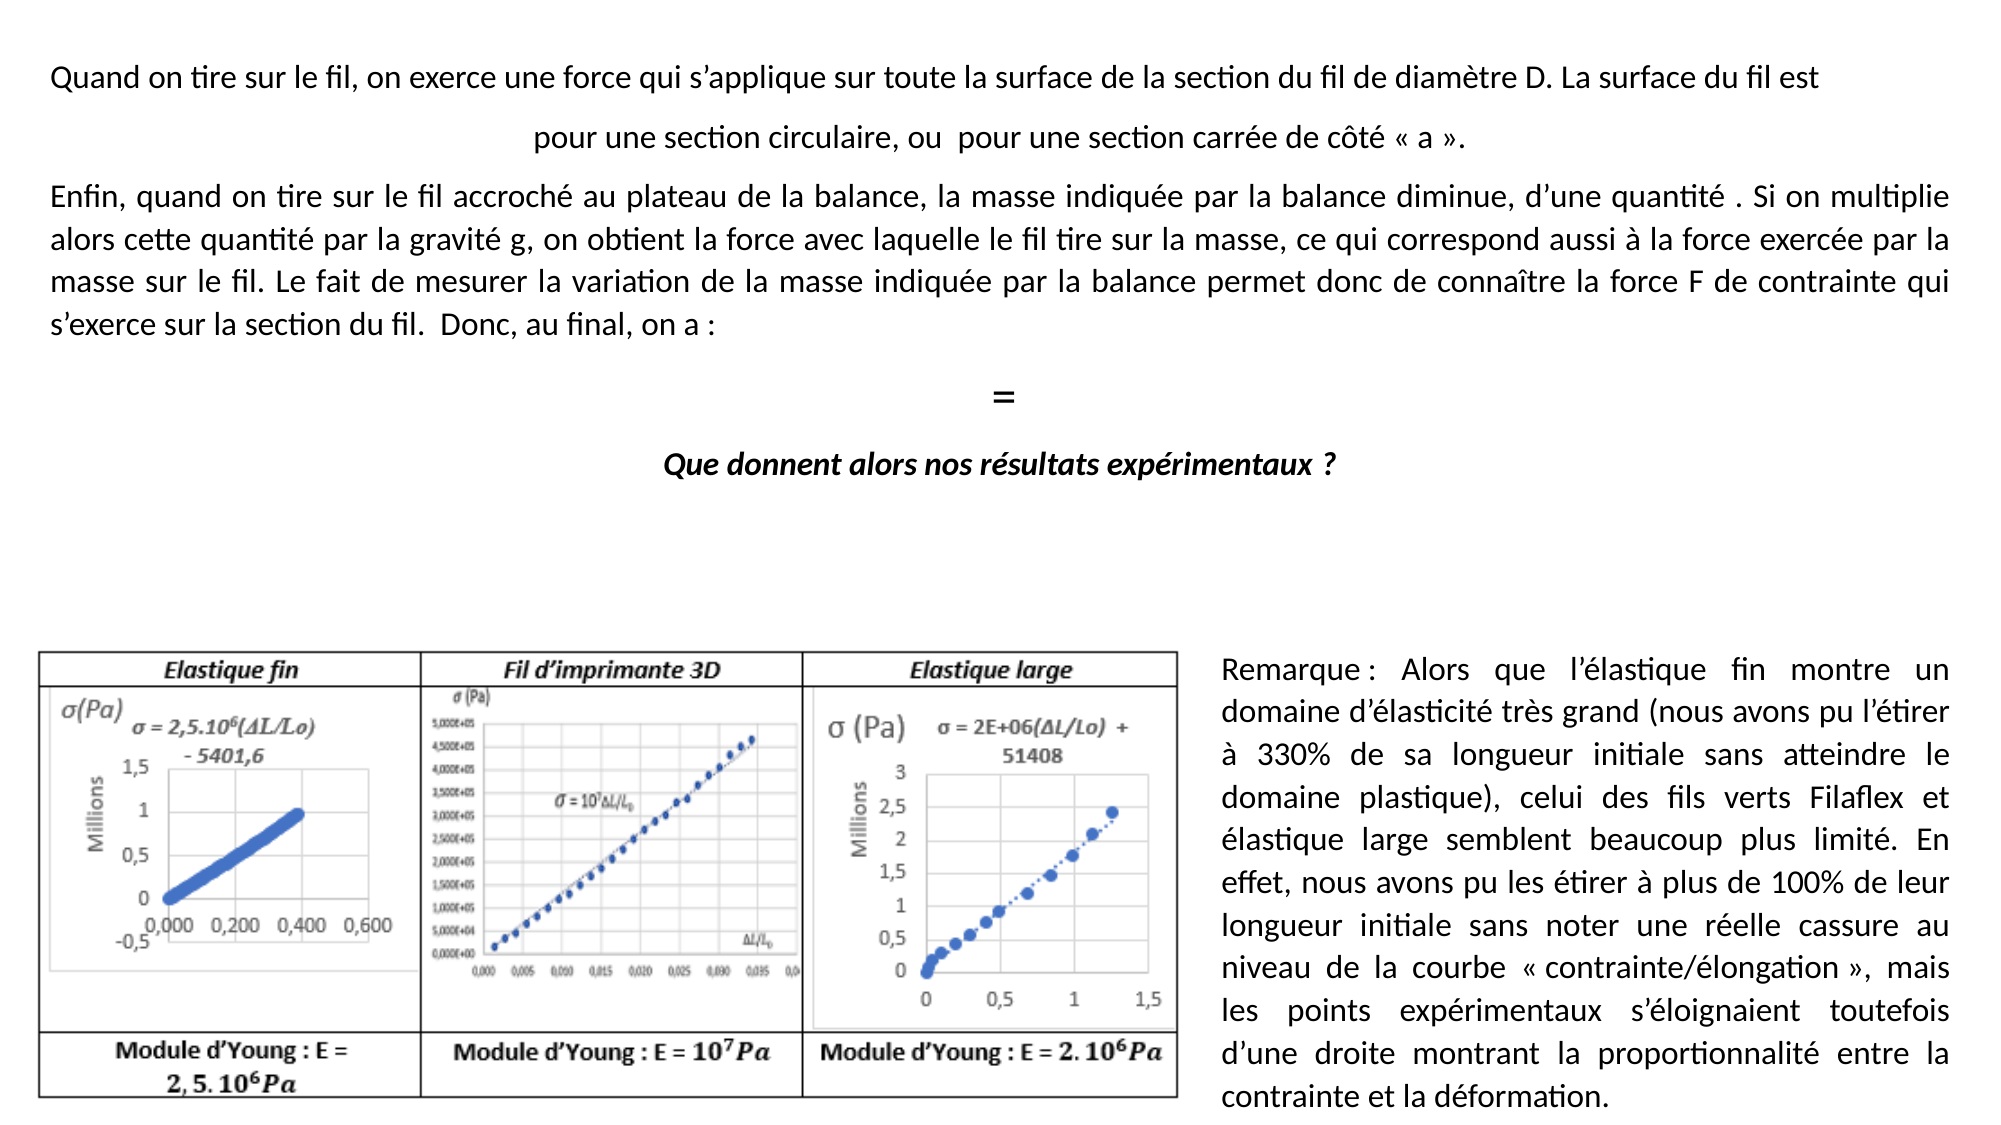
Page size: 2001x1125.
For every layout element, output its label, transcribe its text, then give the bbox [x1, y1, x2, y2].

picture [35, 648, 1182, 1102]
text_box Remarque : Alors que l’élastique fin montre un domaine d’élasticité très grand (nous avons pu l’étirer à 330% de sa longueur initiale sans atteindre le domaine plastique), celui des fils verts Filaflex et élastique large semblent beaucoup plus limité. En effet, nous avons pu les étirer à plus de 100% de leur longueur initiale sans noter une réelle cassure au niveau de la courbe « contrainte/élongation », mais les points expérimentaux s’éloignaient toutefois d’une droite montrant la proportionnalité entre la contrainte et la déformation. [1206, 636, 1965, 1121]
